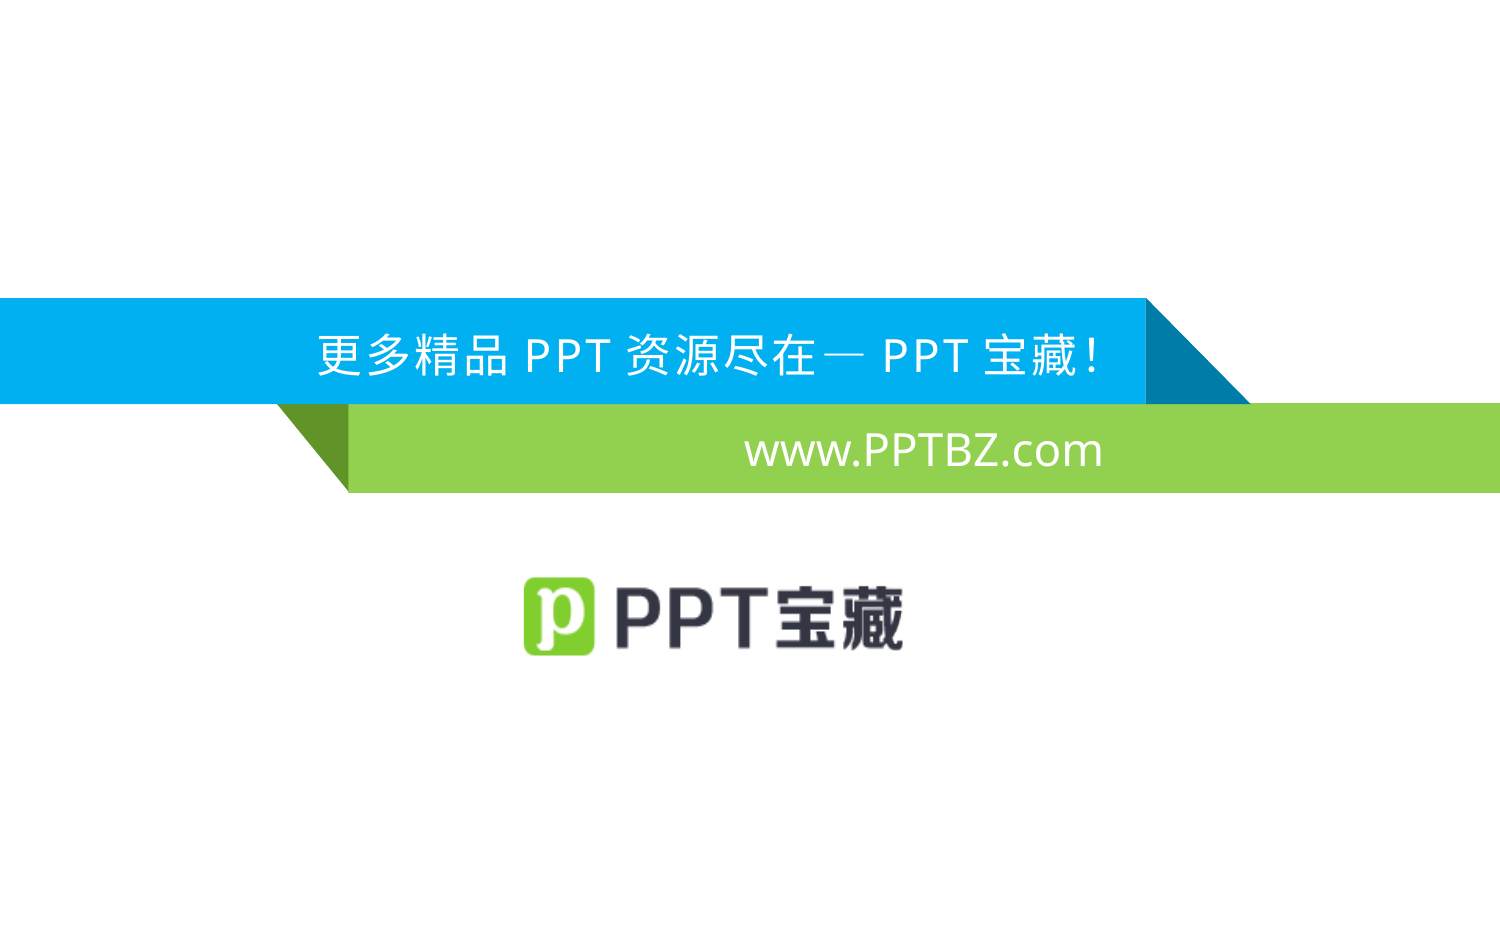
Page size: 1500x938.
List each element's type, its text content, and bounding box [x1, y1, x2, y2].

picture [502, 546, 925, 686]
text_box [1143, 295, 1253, 407]
text_box [317, 535, 1168, 768]
text_box www.PPTBZ.com [346, 401, 1500, 495]
text_box 更多精品PPT资源尽在—PPT宝藏！ [0, 296, 1144, 406]
text_box [275, 406, 346, 492]
